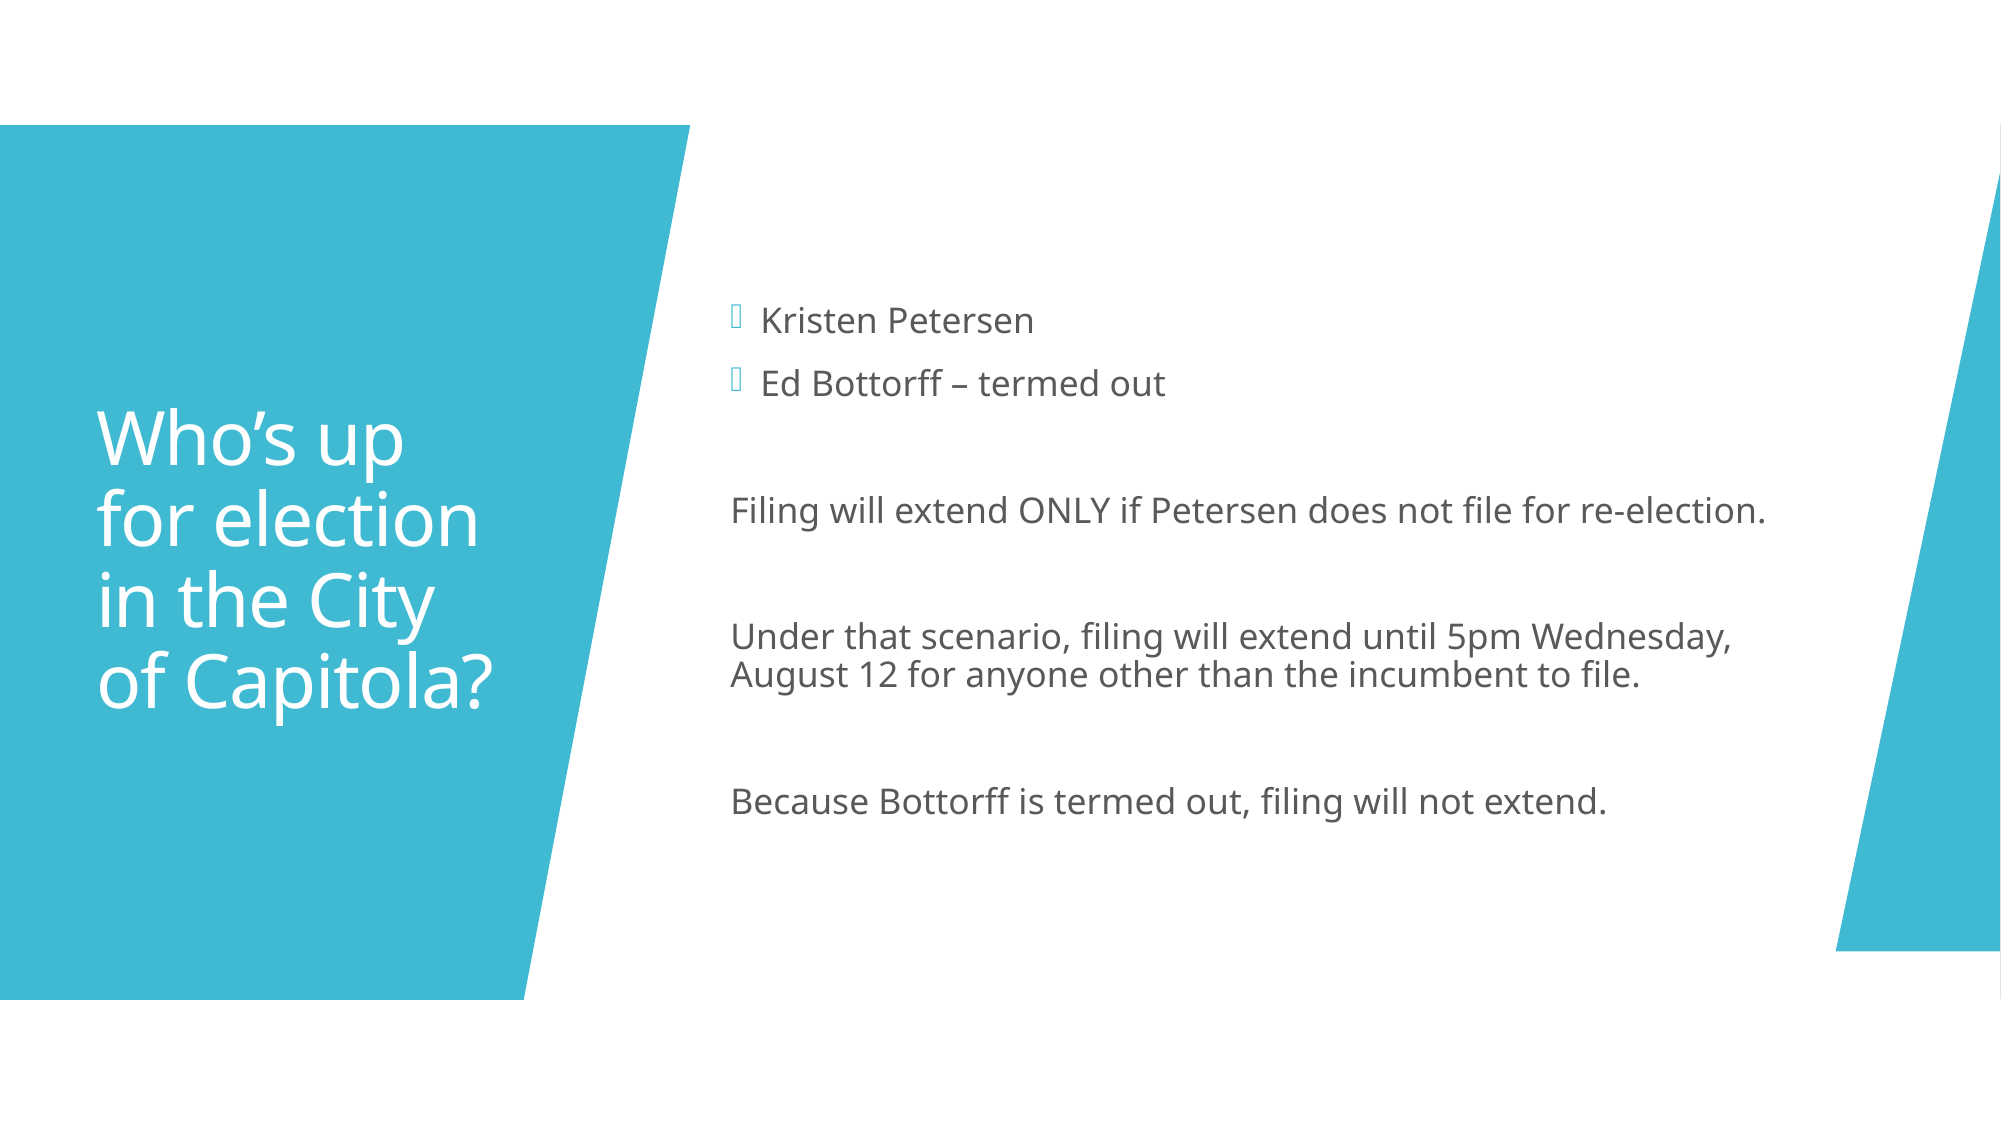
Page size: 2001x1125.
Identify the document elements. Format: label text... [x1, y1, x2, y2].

text_box [0, 124, 692, 1001]
text_box [1834, 172, 2000, 953]
title Who’s up for election in the City of Capitola? [81, 276, 537, 849]
list Kristen Petersen Ed Bottorff – termed out Filing will extend ONLY if Petersen does not file for re-election. Under that scenario, filing will extend until 5pm Wednesday, August 12 for anyone other than the incumbent to file. Because Bottorff is termed out, filing will not extend. [715, 276, 1803, 849]
text_box [0, 0, 2000, 1125]
